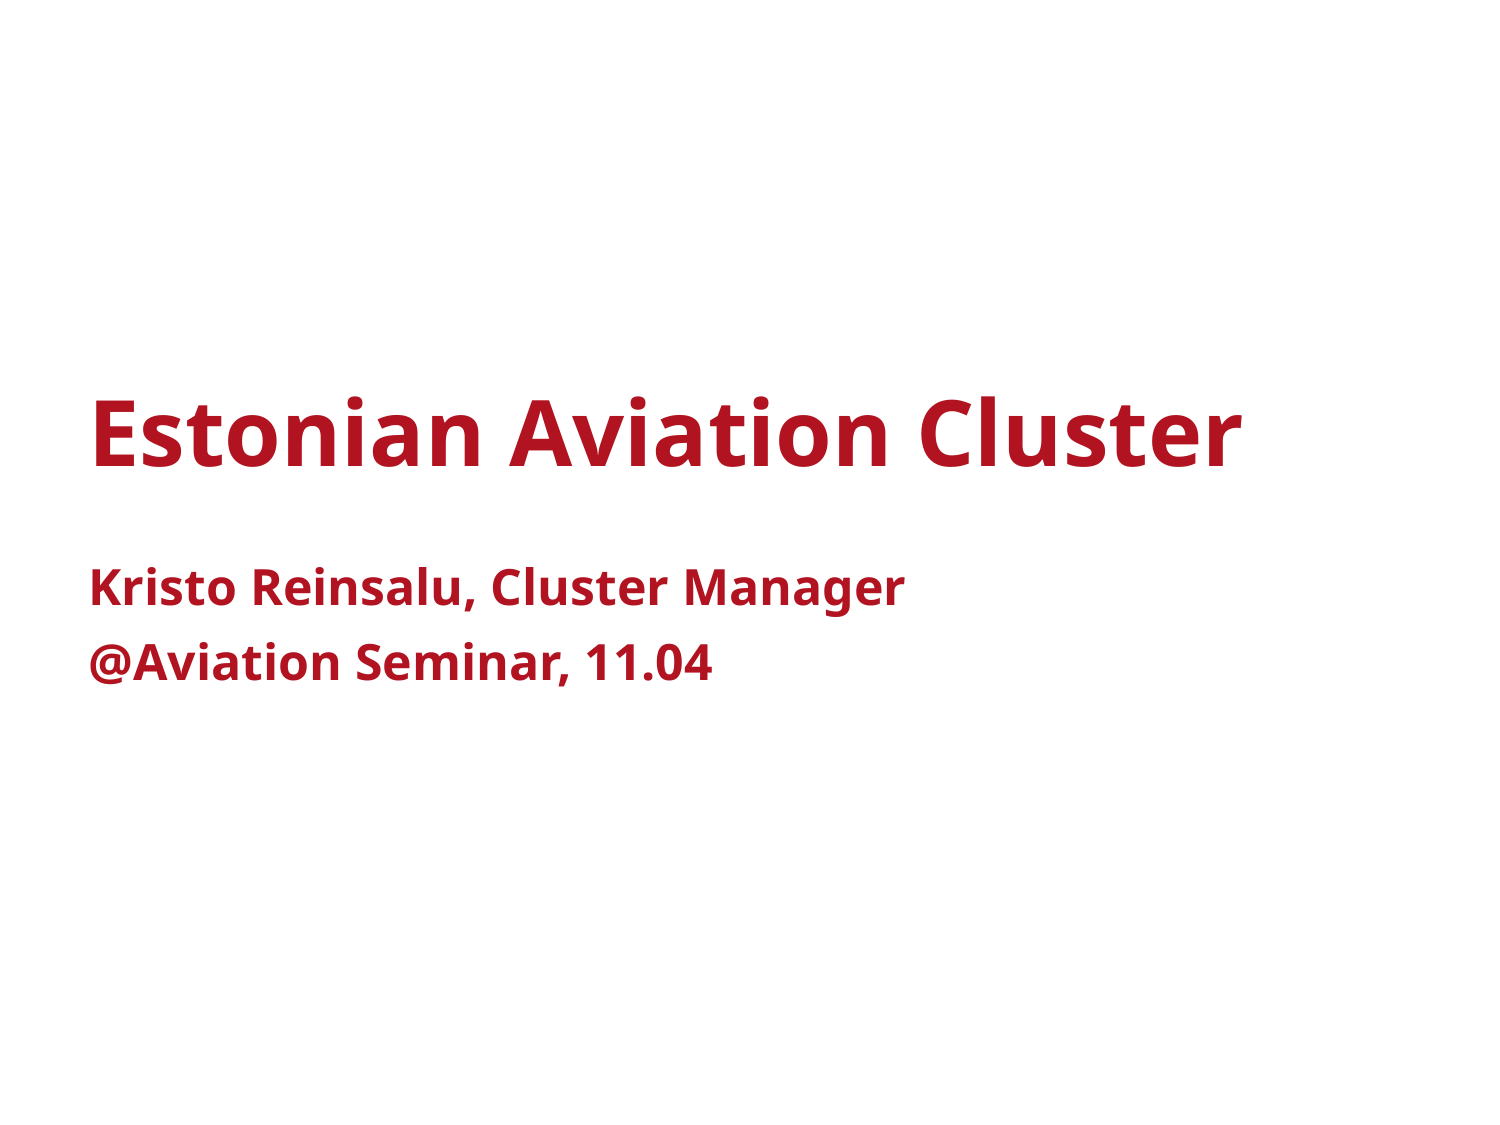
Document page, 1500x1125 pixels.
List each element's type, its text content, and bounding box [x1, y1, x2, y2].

list Estonian Aviation Cluster [88, 374, 1388, 488]
list Kristo Reinsalu, Cluster Manager @Aviation Seminar, 11.04 [88, 555, 1447, 717]
